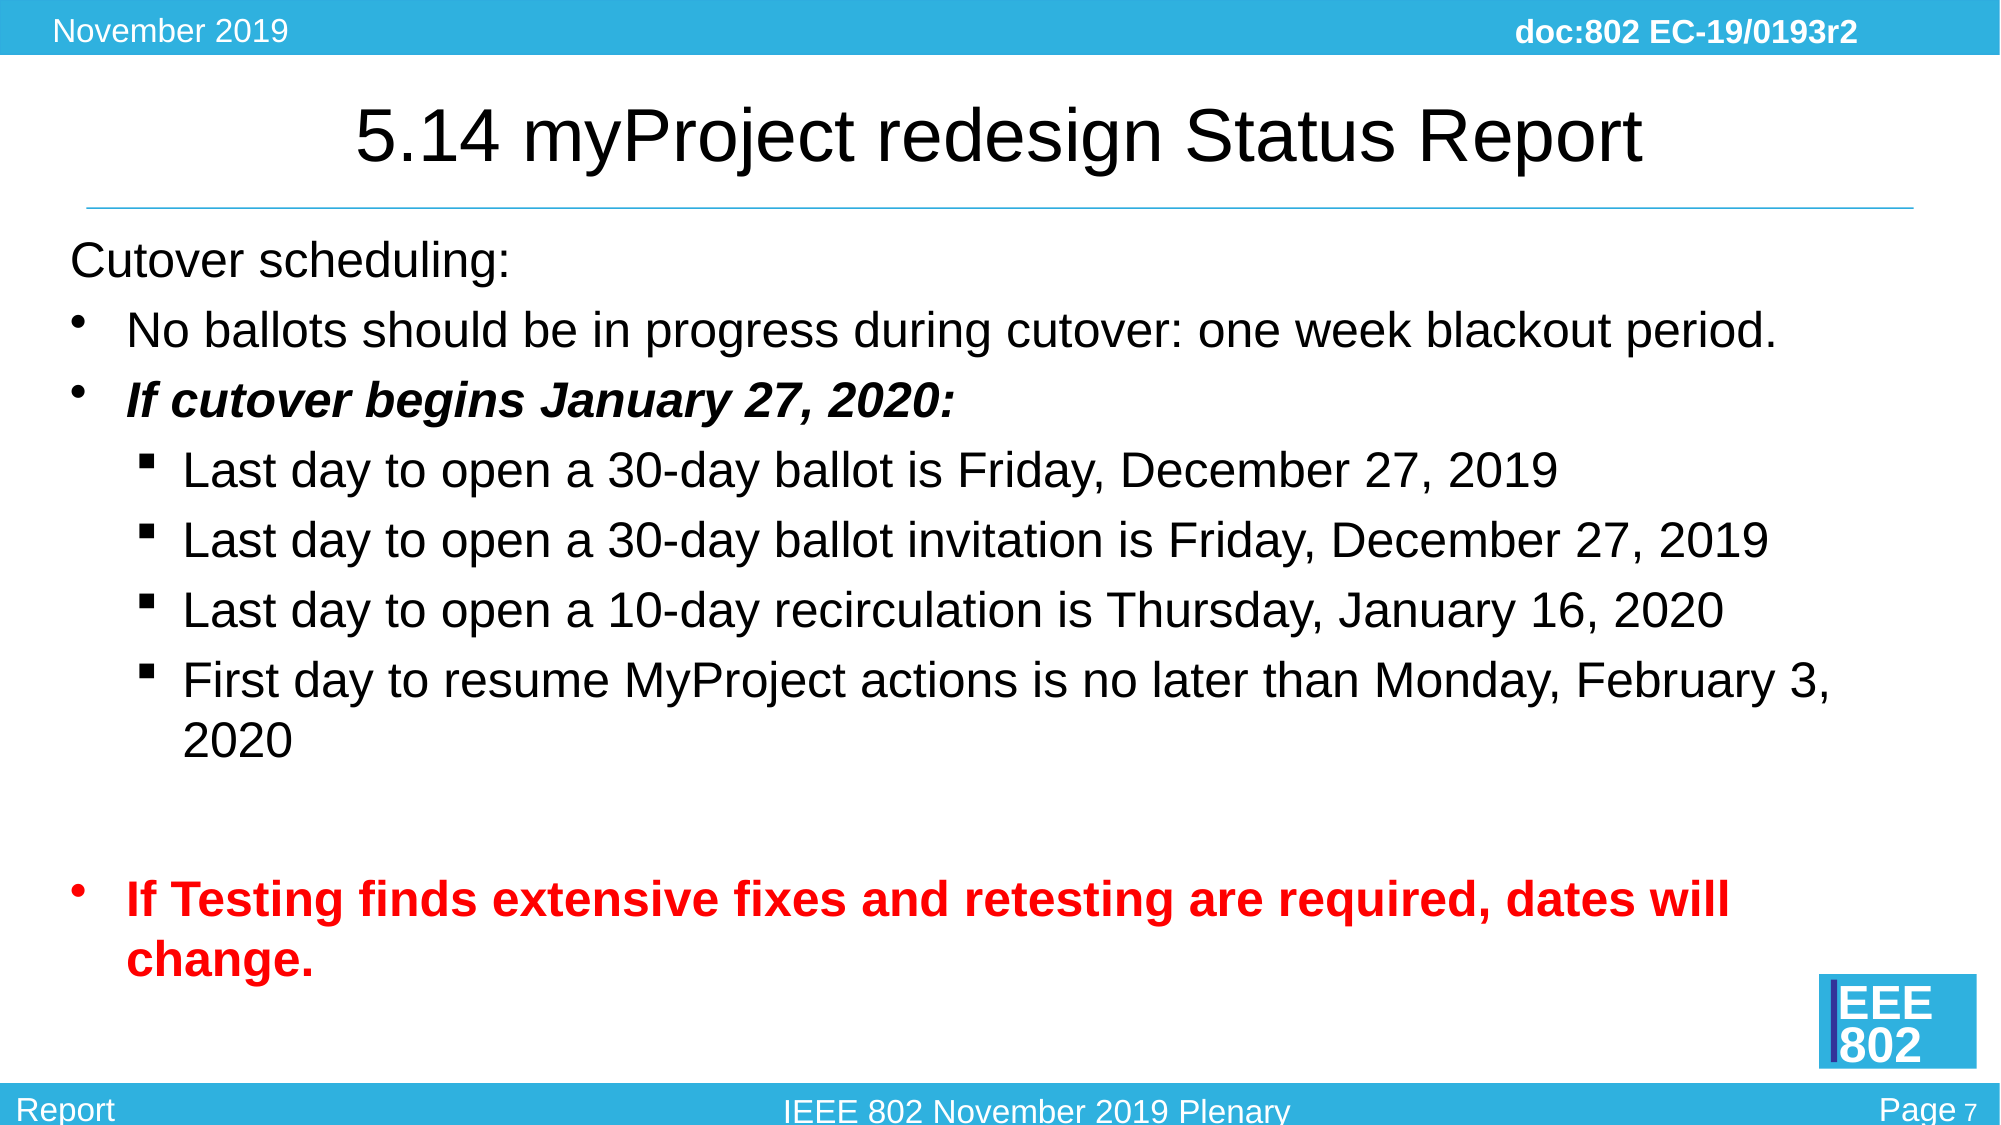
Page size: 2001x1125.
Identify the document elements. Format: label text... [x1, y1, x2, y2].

list Cutover scheduling: No ballots should be in progress during cutover: one week blackout period. If cutover begins January 27, 2020: Last day to open a 30-day ballot is Friday, December 27, 2019 Last day to open a 30-day ballot invitation is Friday, December 27, 2019 Last day to open a 10-day recirculation is Thursday, January 16, 2020 First day to resume MyProject actions is no later than Monday, February 3, 2020 If Testing finds extensive fixes and retesting are required, dates will change. [54, 220, 1900, 1000]
title 5.14 myProject redesign Status Report [99, 66, 1900, 197]
